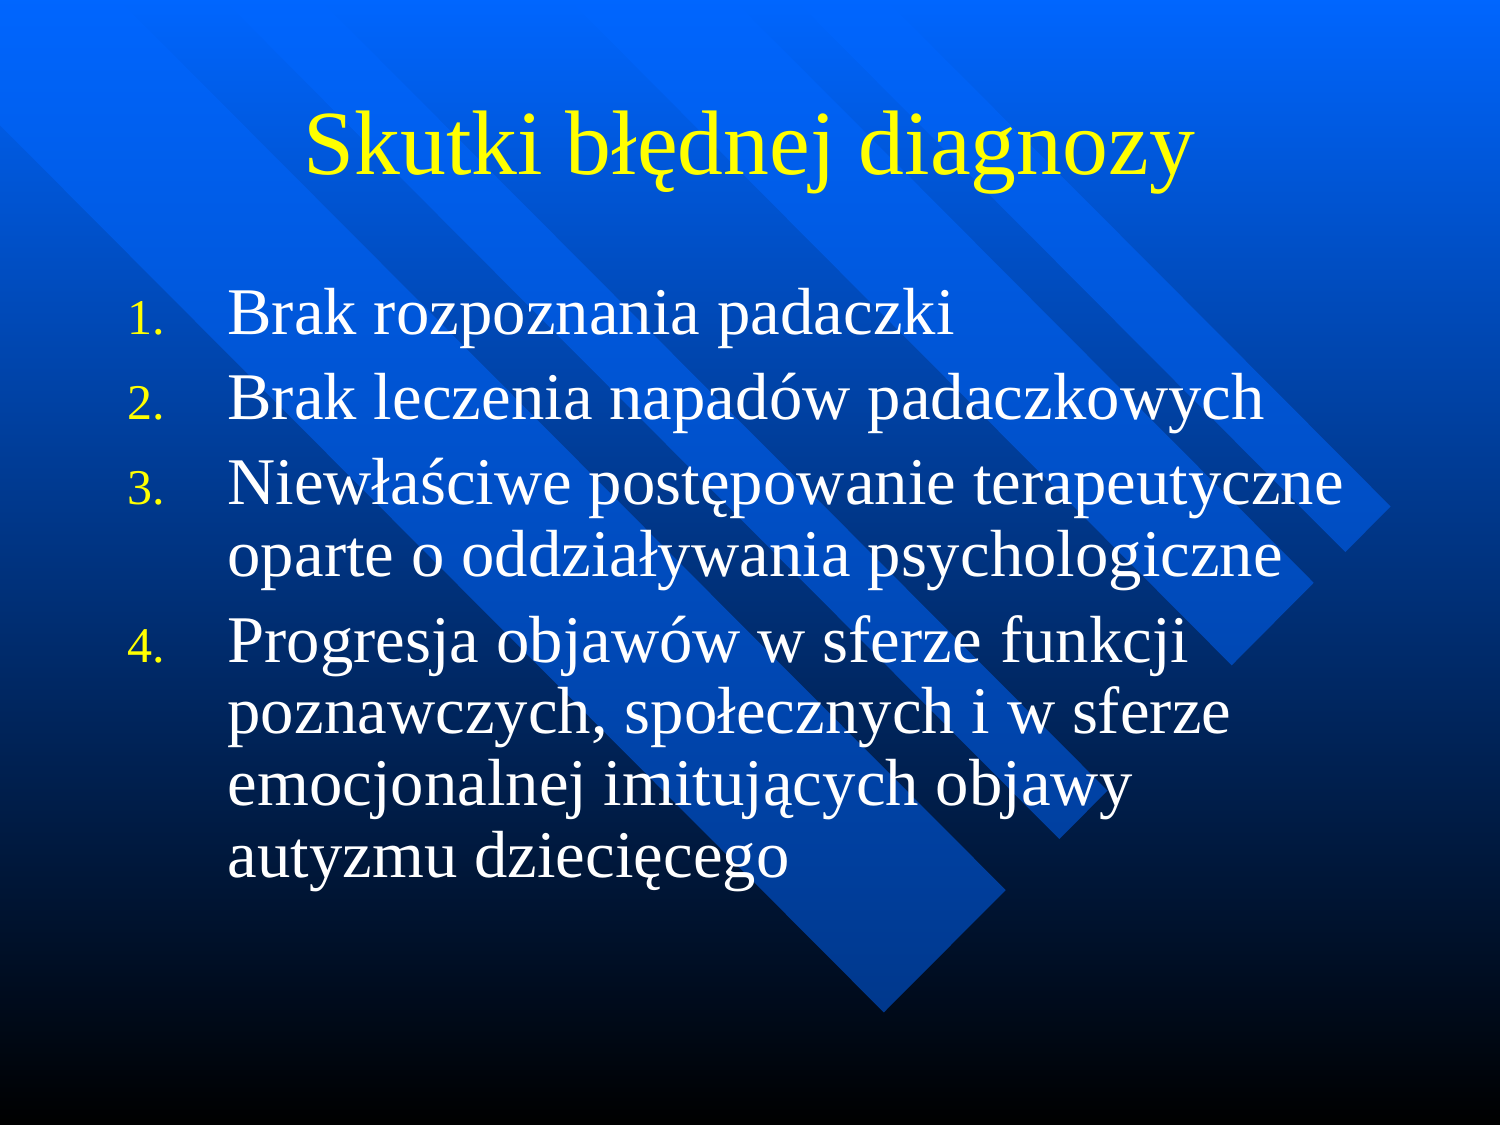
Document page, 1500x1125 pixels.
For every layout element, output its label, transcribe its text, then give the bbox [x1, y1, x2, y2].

title Skutki błędnej diagnozy [112, 37, 1388, 238]
list Brak rozpoznania padaczki Brak leczenia napadów padaczkowych Niewłaściwe postępowanie terapeutyczne oparte o oddziaływania psychologiczne Progresja objawów w sferze funkcji poznawczych, społecznych i w sferze emocjonalnej imitujących objawy autyzmu dziecięcego [111, 268, 1388, 1001]
